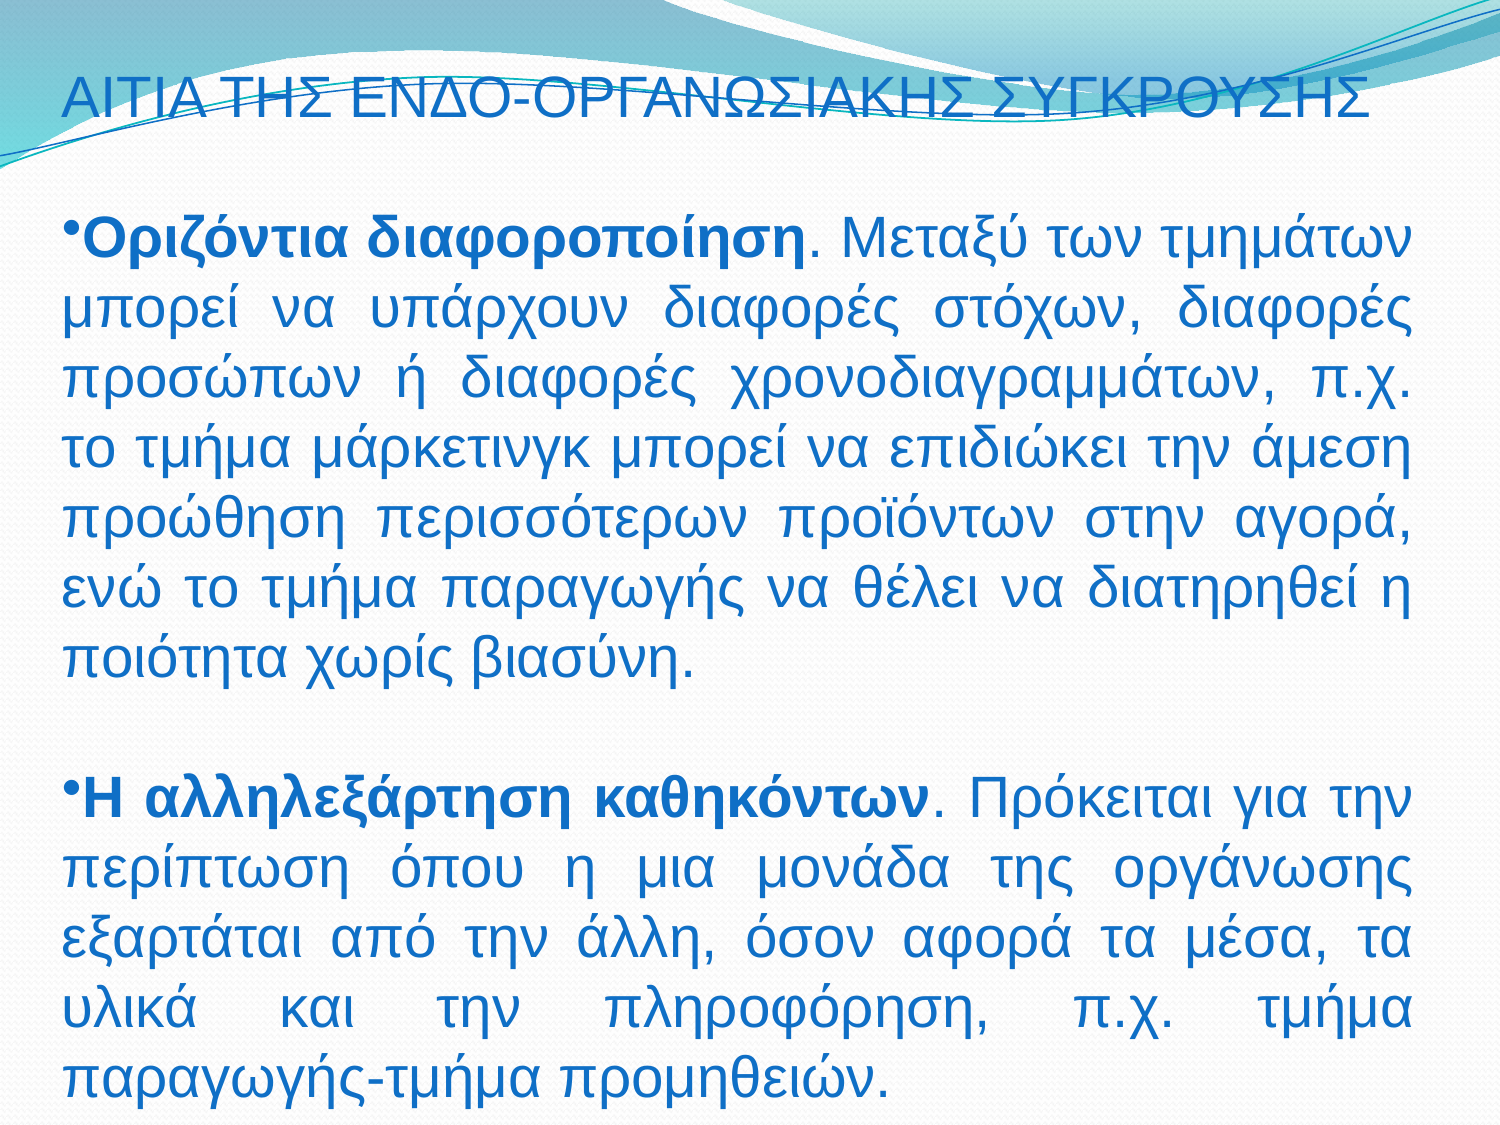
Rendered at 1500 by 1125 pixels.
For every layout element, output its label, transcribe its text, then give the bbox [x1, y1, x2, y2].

text_box ΑΙΤΙΑ ΤΗΣ ΕΝΔΟ-ΟΡΓΑΝΩΣΙΑΚΗΣ ΣΥΓΚΡΟΥΣΗΣ Οριζόντια διαφοροποίηση. Μεταξύ των τμημάτων μπορεί να υπάρχουν διαφορές στόχων, διαφορές προσώπων ή διαφορές χρονοδιαγραμμάτων, π.χ. το τμήμα μάρκετινγκ μπορεί να επιδιώκει την άμεση προώθηση περισσότερων προϊόντων στην αγορά, ενώ το τμήμα παραγωγής να θέλει να διατηρηθεί η ποιότητα χωρίς βιασύνη. Η αλληλεξάρτηση καθηκόντων. Πρόκειται για την περίπτωση όπου η μια μονάδα της οργάνωσης εξαρτάται από την άλλη, όσον αφορά τα μέσα, τα υλικά και την πληροφόρηση, π.χ. τμήμα παραγωγής-τμήμα προμηθειών. [46, 52, 1430, 1117]
